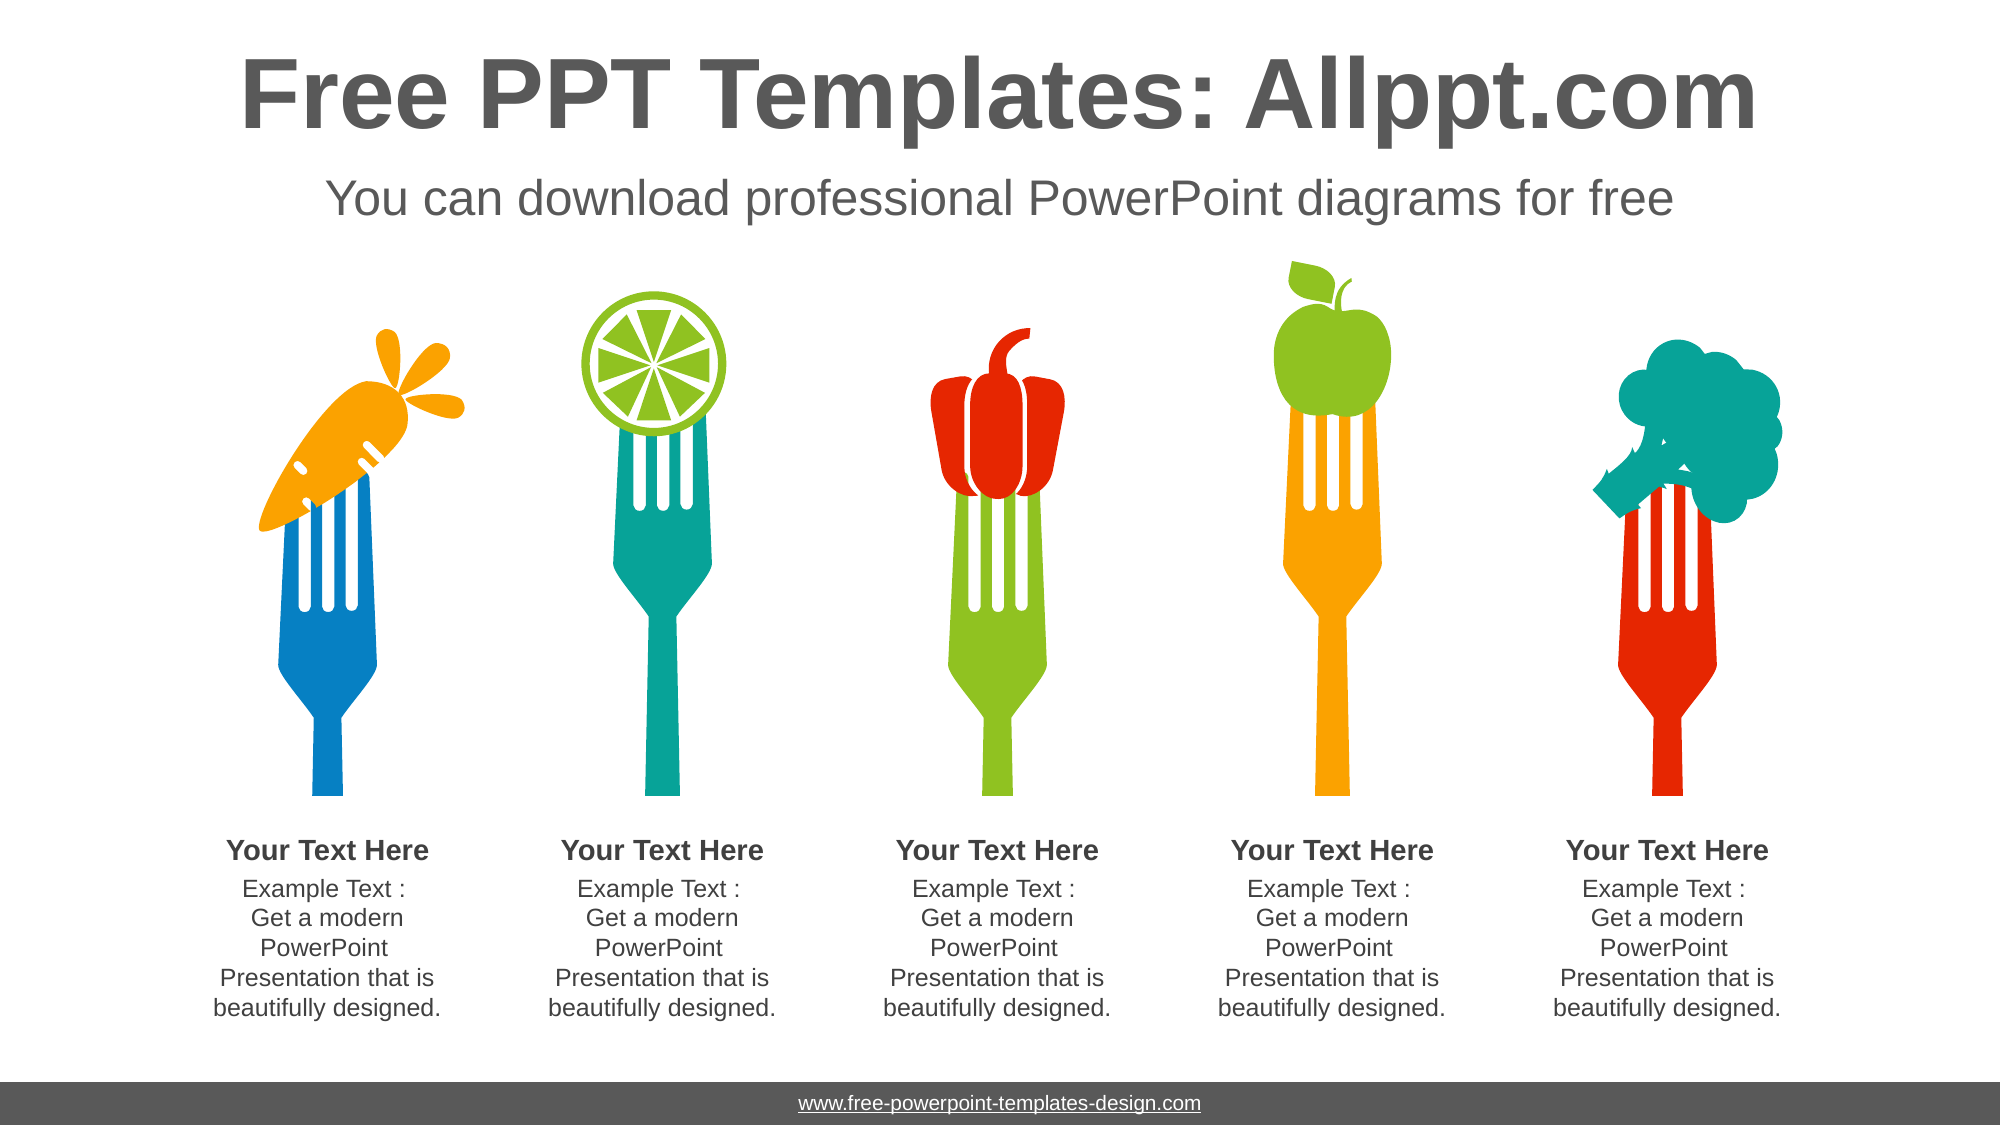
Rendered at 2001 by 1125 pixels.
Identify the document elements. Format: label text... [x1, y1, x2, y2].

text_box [292, 308, 417, 571]
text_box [585, 295, 723, 433]
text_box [1190, 823, 1475, 1032]
title Free PPT Templates: Allppt.com [0, 32, 2000, 161]
text_box [1617, 338, 1784, 525]
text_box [1273, 265, 1392, 417]
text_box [185, 823, 470, 1032]
text_box www.free-powerpoint-templates-design.com [0, 1082, 2000, 1123]
text_box [612, 433, 713, 797]
text_box [1282, 417, 1383, 797]
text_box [855, 823, 1140, 1032]
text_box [936, 328, 1059, 500]
text_box [1590, 413, 1707, 520]
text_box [1525, 823, 1810, 1032]
text_box [1617, 486, 1718, 797]
text_box [947, 500, 1048, 797]
text_box [277, 522, 378, 797]
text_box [520, 823, 805, 1032]
list You can download professional PowerPoint diagrams for free [0, 164, 2000, 234]
